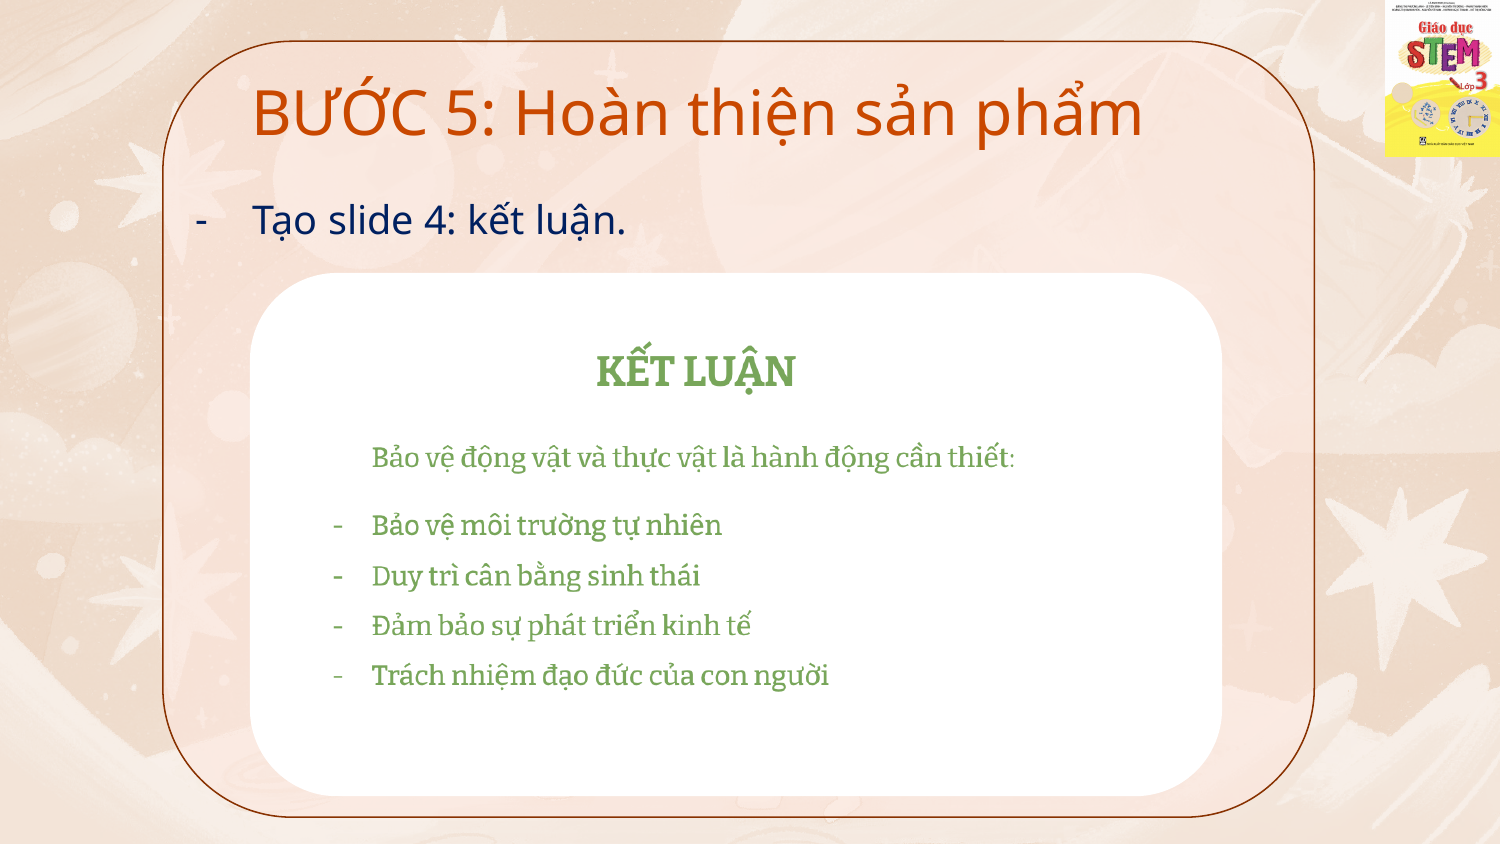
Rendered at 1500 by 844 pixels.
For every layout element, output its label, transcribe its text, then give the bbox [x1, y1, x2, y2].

text_box BƯỚC 5: Hoàn thiện sản phẩm [236, 57, 1209, 166]
text_box [162, 258, 1315, 818]
text_box Tạo slide 4: kết luận. [162, 172, 1315, 258]
picture [1385, 0, 1500, 157]
text_box [162, 41, 1315, 172]
picture [249, 272, 1223, 797]
